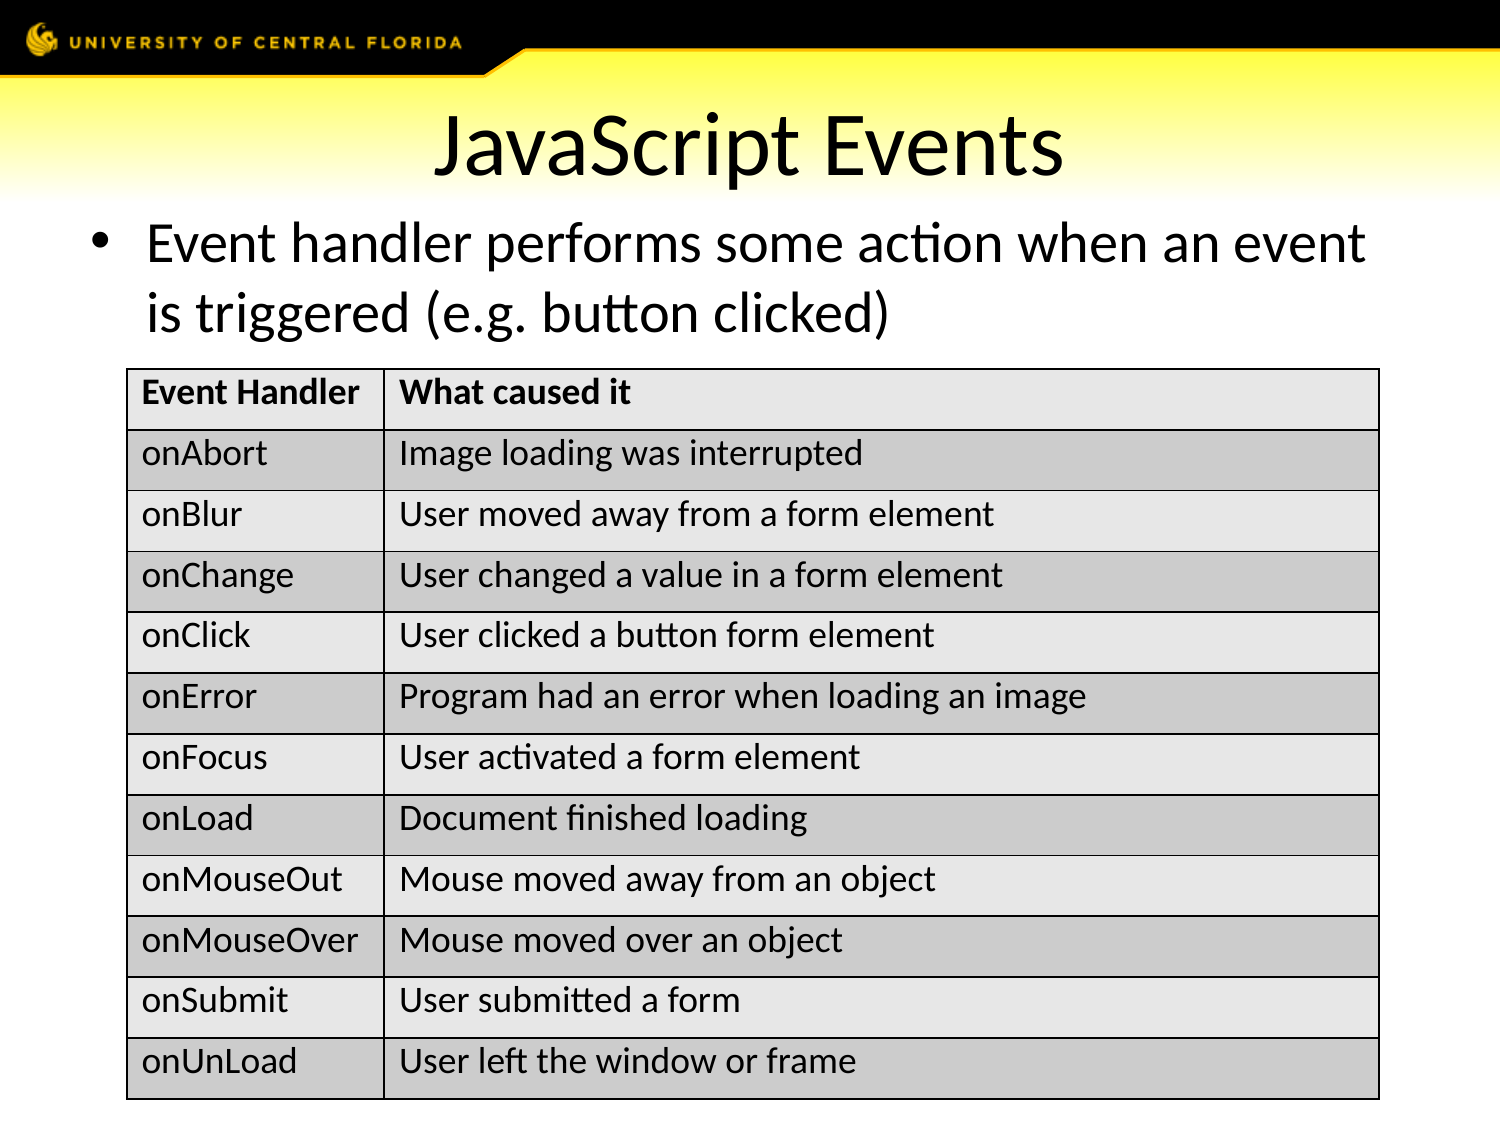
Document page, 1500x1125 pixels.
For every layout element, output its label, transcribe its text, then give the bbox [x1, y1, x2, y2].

table_cell onLoad [128, 796, 383, 855]
table_cell User clicked a button form element [385, 613, 1378, 672]
table_cell onMouseOver [128, 917, 383, 976]
table_cell onBlur [128, 491, 383, 551]
table_cell onMouseOut [128, 856, 383, 915]
table_cell User left the window or frame [385, 1039, 1378, 1098]
table_cell onSubmit [128, 978, 383, 1037]
list Event handler performs some action when an event is triggered (e.g. button clicked) [75, 196, 1425, 940]
table_cell Document finished loading [385, 796, 1378, 855]
title JavaScript Events [75, 45, 1425, 196]
table_cell Mouse moved away from an object [385, 856, 1378, 915]
table_cell User changed a value in a form element [385, 552, 1378, 611]
table_cell onChange [128, 552, 383, 611]
table_cell onError [128, 674, 383, 733]
table_cell onUnLoad [128, 1039, 383, 1098]
picture [0, 0, 484, 74]
table_cell User submitted a form [385, 978, 1378, 1037]
table_cell Image loading was interrupted [385, 431, 1378, 490]
table_cell onClick [128, 613, 383, 672]
table_cell User activated a form element [385, 735, 1378, 794]
table_cell Mouse moved over an object [385, 917, 1378, 976]
table_cell Program had an error when loading an image [385, 674, 1378, 733]
table_header Event Handler [128, 370, 383, 429]
table_cell onAbort [128, 431, 383, 490]
table_header What caused it [385, 370, 1378, 429]
table_cell onFocus [128, 735, 383, 794]
table_cell User moved away from a form element [385, 491, 1378, 551]
